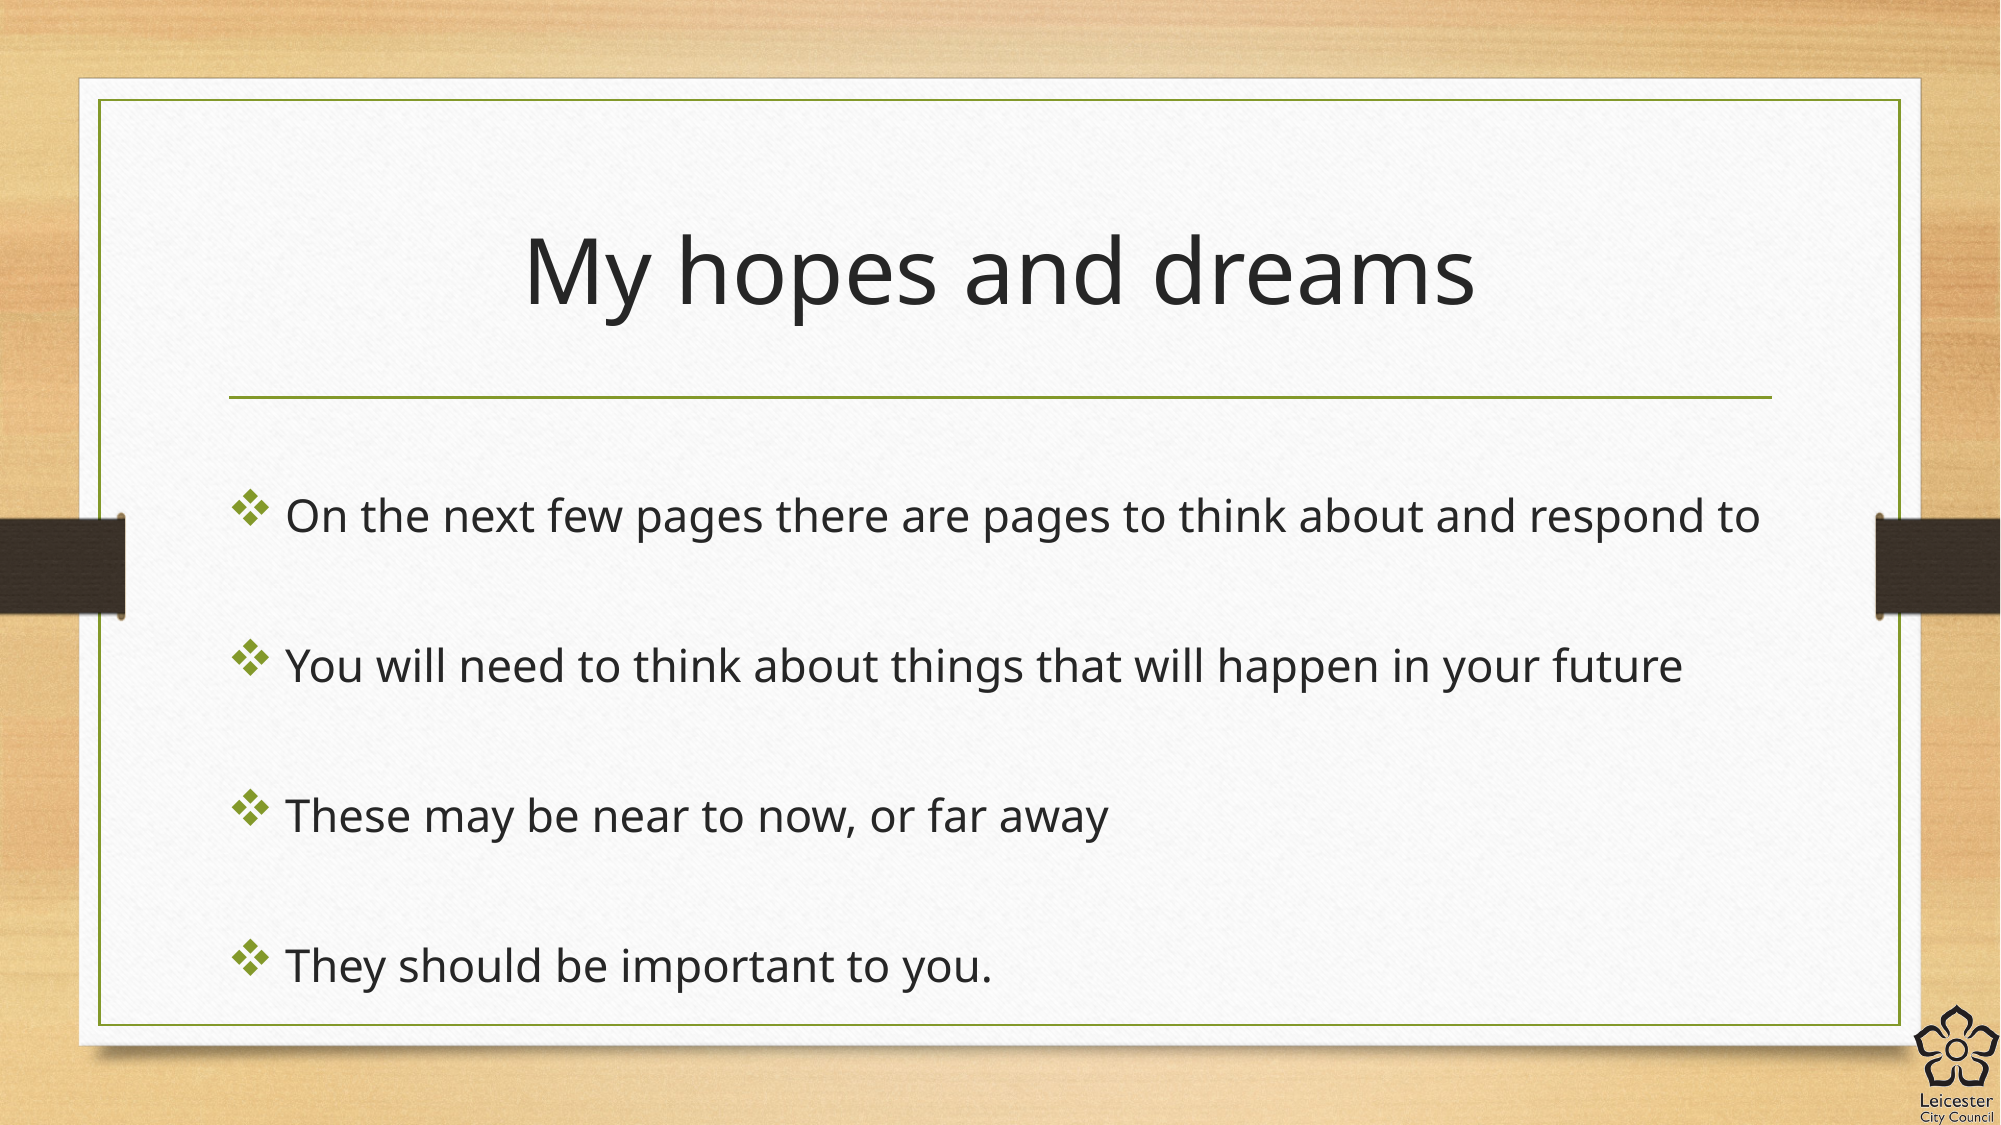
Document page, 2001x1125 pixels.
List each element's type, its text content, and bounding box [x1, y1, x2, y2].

title My hopes and dreams [212, 161, 1788, 329]
list On the next few pages there are pages to think about and respond to You will need to think about things that will happen in your future These may be near to now, or far away They should be important to you. [212, 329, 1867, 1005]
picture [0, 0, 2001, 1125]
